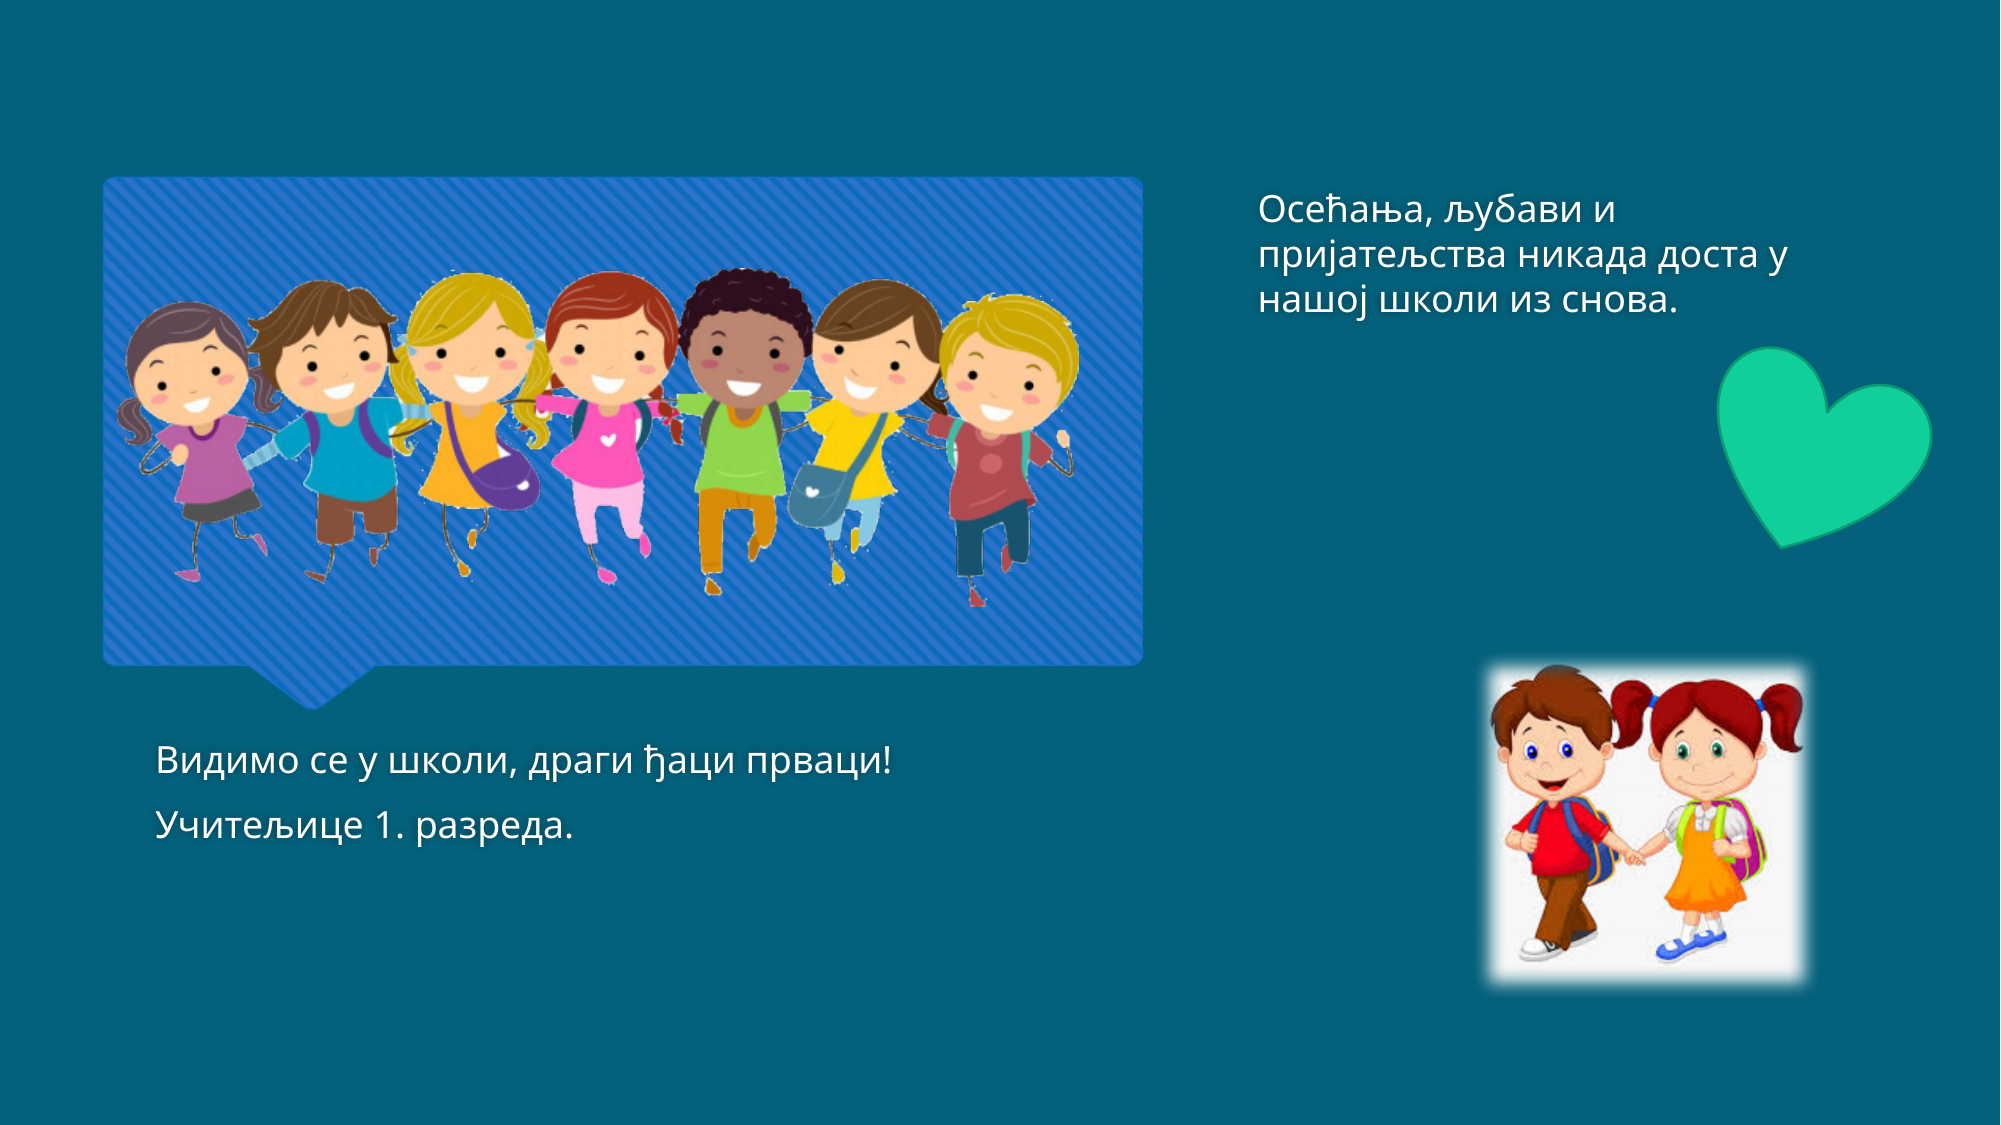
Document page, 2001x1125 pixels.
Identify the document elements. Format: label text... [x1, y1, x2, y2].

picture [1476, 654, 1817, 996]
picture [116, 268, 1079, 607]
text_box [1716, 346, 1933, 550]
list Осећања, љубави и пријатељства никада доста у нашој школи из снова. [1242, 177, 1868, 846]
list Видимо се у школи, драги ђаци прваци! Учитељице 1. разреда. [139, 728, 1159, 943]
